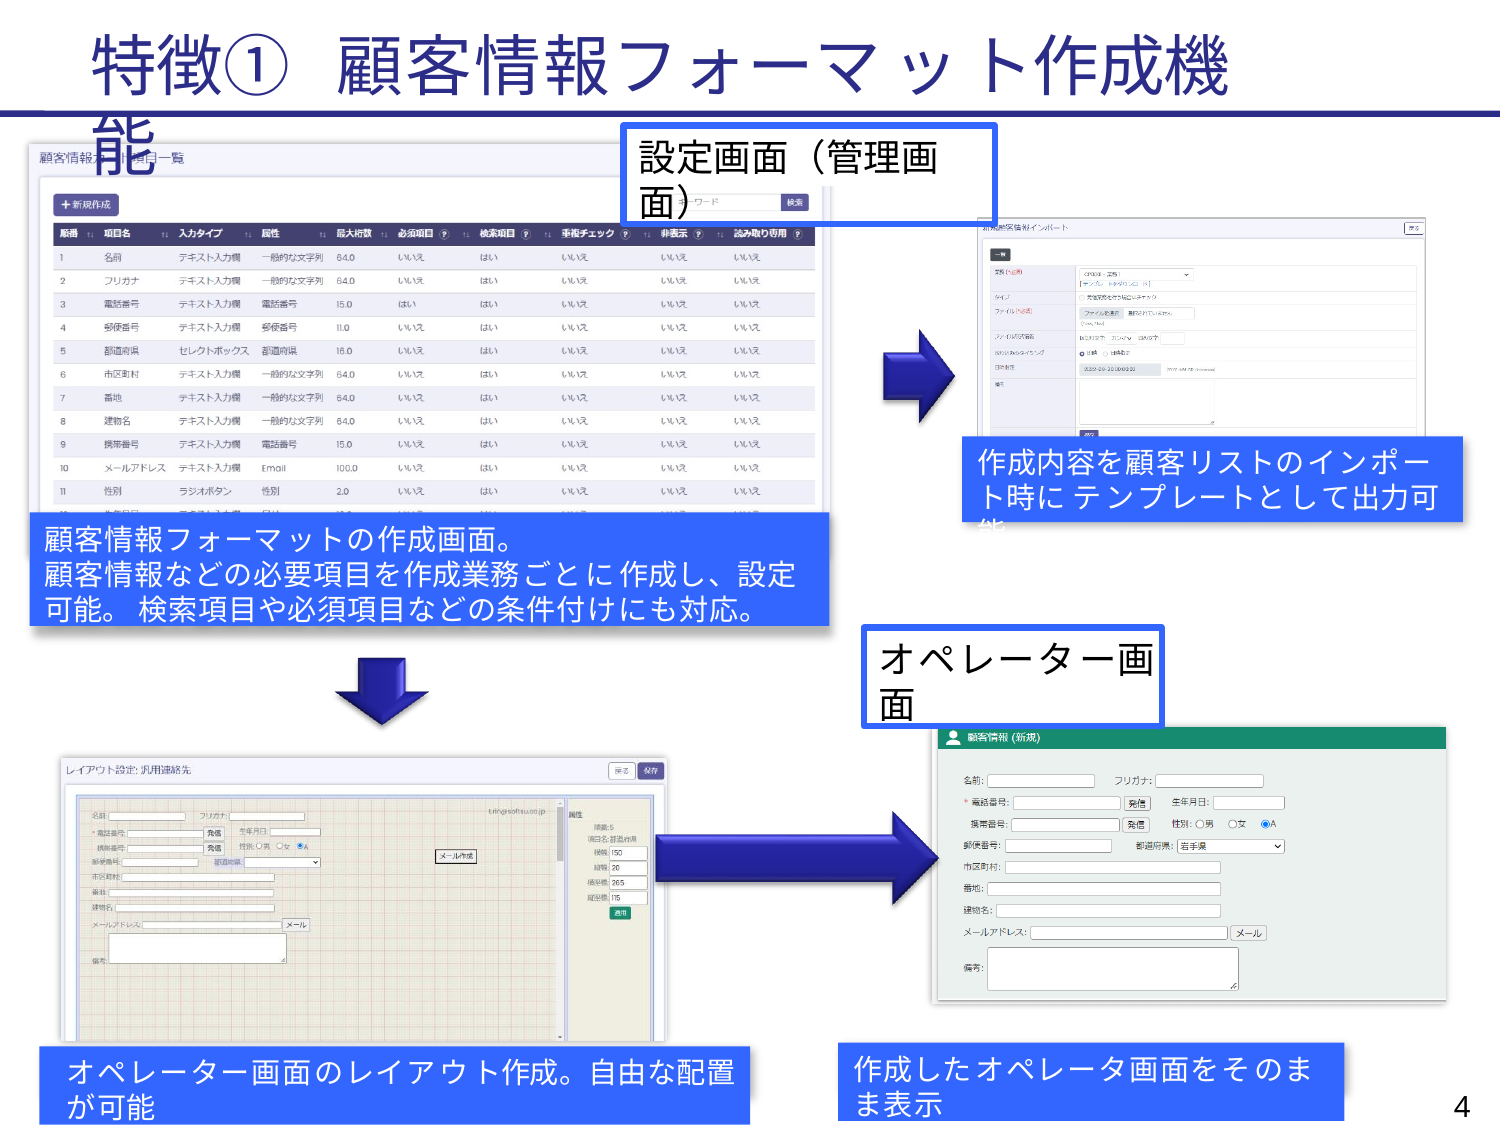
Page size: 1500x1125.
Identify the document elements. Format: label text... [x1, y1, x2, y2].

picture [326, 654, 436, 736]
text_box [18, 502, 846, 659]
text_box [53, 750, 674, 1034]
text_box 設定画面（管理画面） [623, 125, 995, 225]
text_box オペレーター画面 [863, 627, 1162, 727]
picture [647, 807, 947, 916]
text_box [924, 719, 1453, 1013]
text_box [878, 216, 1480, 548]
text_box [30, 1036, 767, 1123]
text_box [827, 1032, 1360, 1119]
title 特徴① 顧客情報フォーマット作成機能 [87, 21, 1288, 212]
slide_number 4 [1447, 1090, 1498, 1125]
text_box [19, 136, 839, 501]
